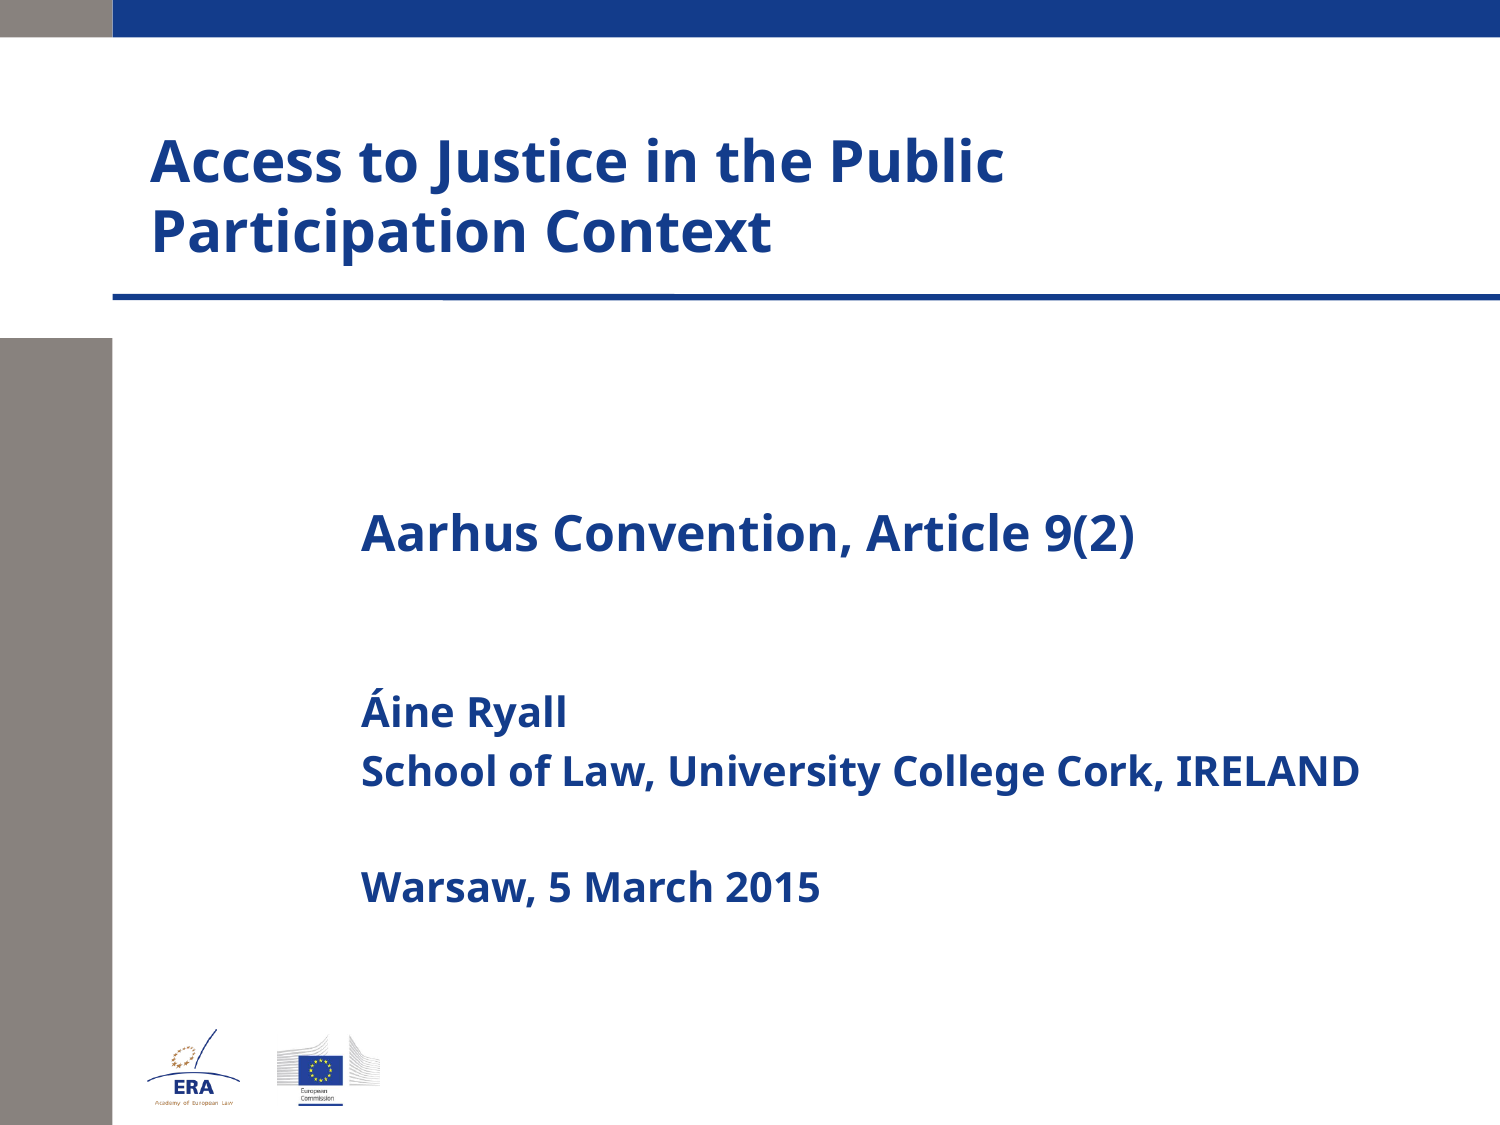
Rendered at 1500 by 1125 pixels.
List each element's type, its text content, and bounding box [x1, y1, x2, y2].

picture [147, 1029, 240, 1106]
list Aarhus Convention, Article 9(2) Áine Ryall School of Law, University College Cork, IRELAND Warsaw, 5 March 2015 [140, 433, 1392, 918]
title Access to Justice in the Public Participation Context [135, 125, 1236, 264]
picture [277, 1034, 380, 1106]
